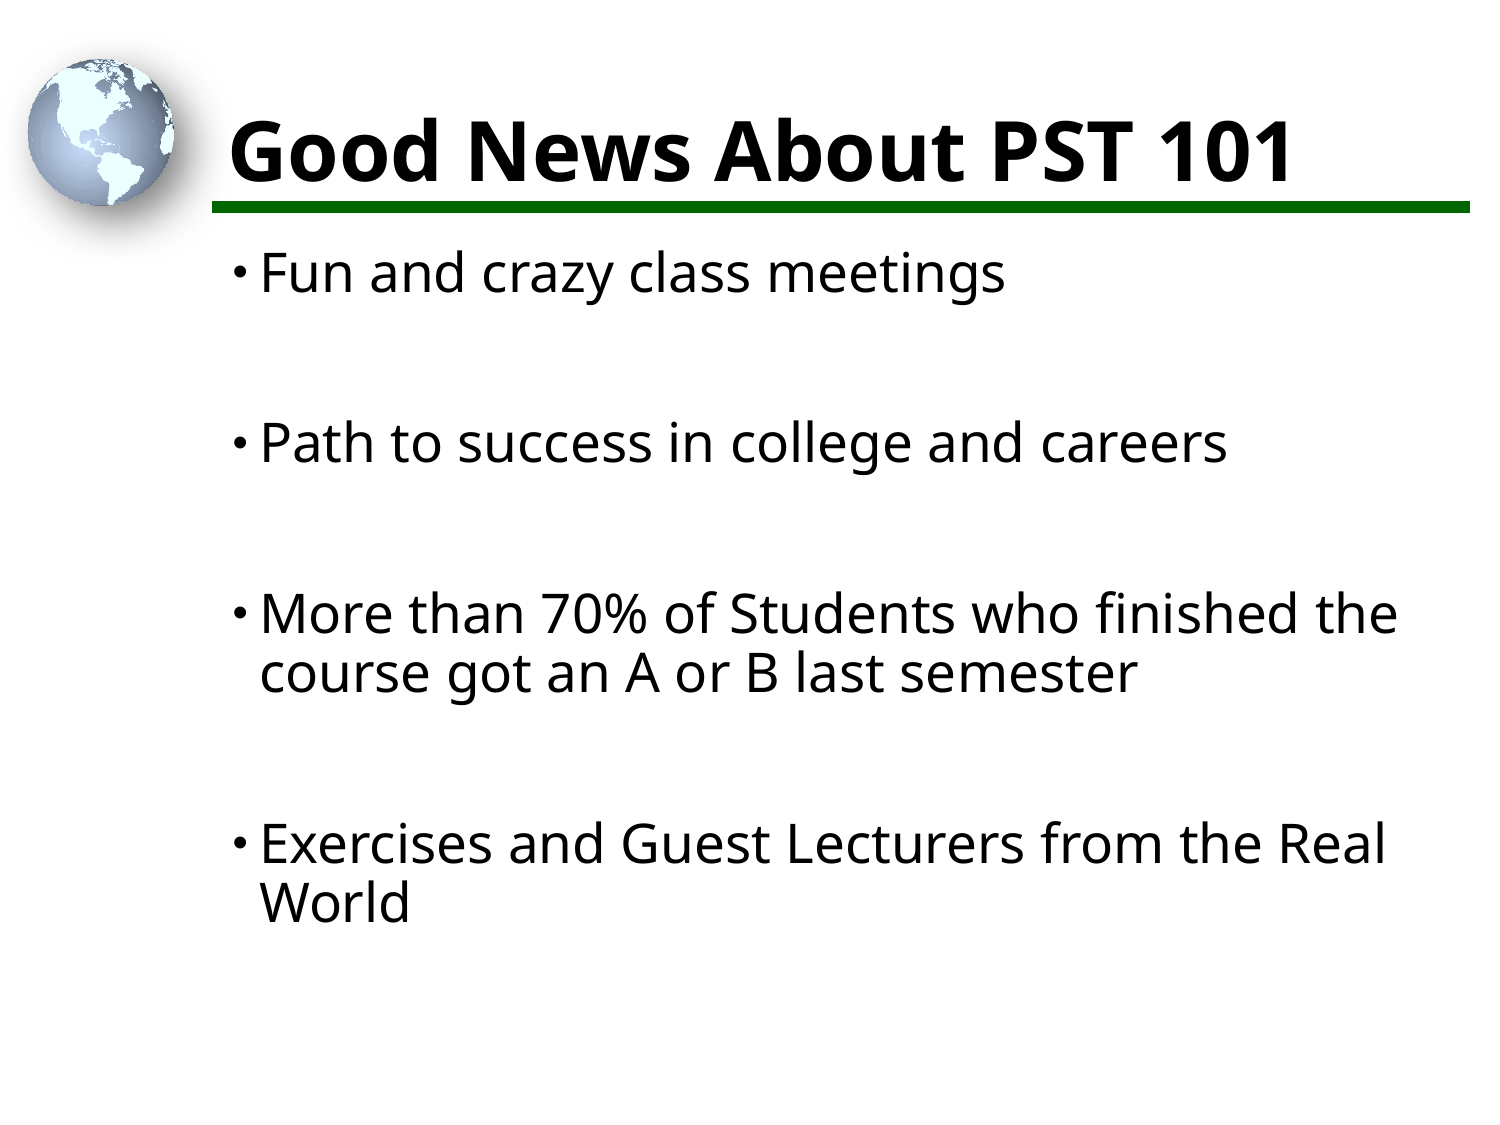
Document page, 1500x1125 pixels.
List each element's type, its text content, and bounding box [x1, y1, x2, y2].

list Fun and crazy class meetings Path to success in college and careers More than 70% of Students who finished the course got an A or B last semester Exercises and Guest Lecturers from the Real World [212, 237, 1471, 945]
title Good News About PST 101 [212, 37, 1471, 208]
picture [24, 55, 177, 208]
